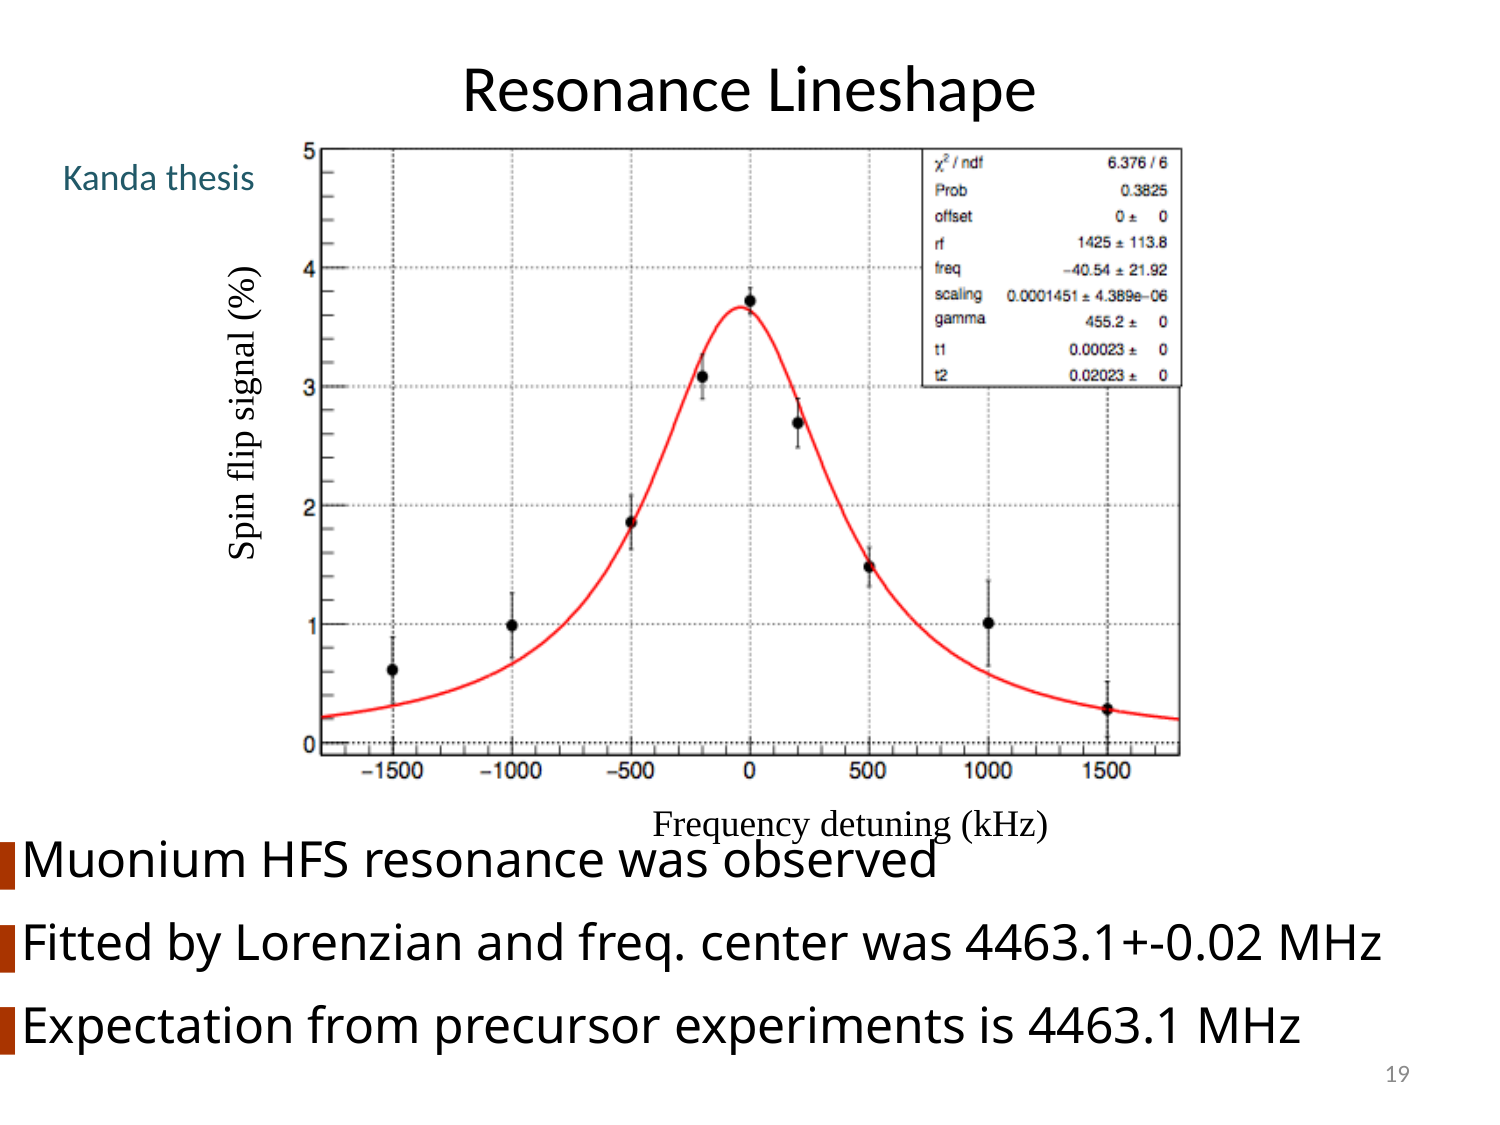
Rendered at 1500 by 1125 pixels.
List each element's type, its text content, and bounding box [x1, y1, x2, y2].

title Resonance Lineshape [75, 45, 1425, 126]
text_box Muonium HFS resonance was observed Fitted by Lorenzian and freq. center was 4463.1+-0.02 MHz Expectation from precursor experiments is 4463.1 MHz [0, 828, 1390, 1060]
slide_number 19 [1074, 1042, 1425, 1103]
text_box Kanda thesis [48, 145, 201, 206]
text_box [206, 124, 1199, 858]
